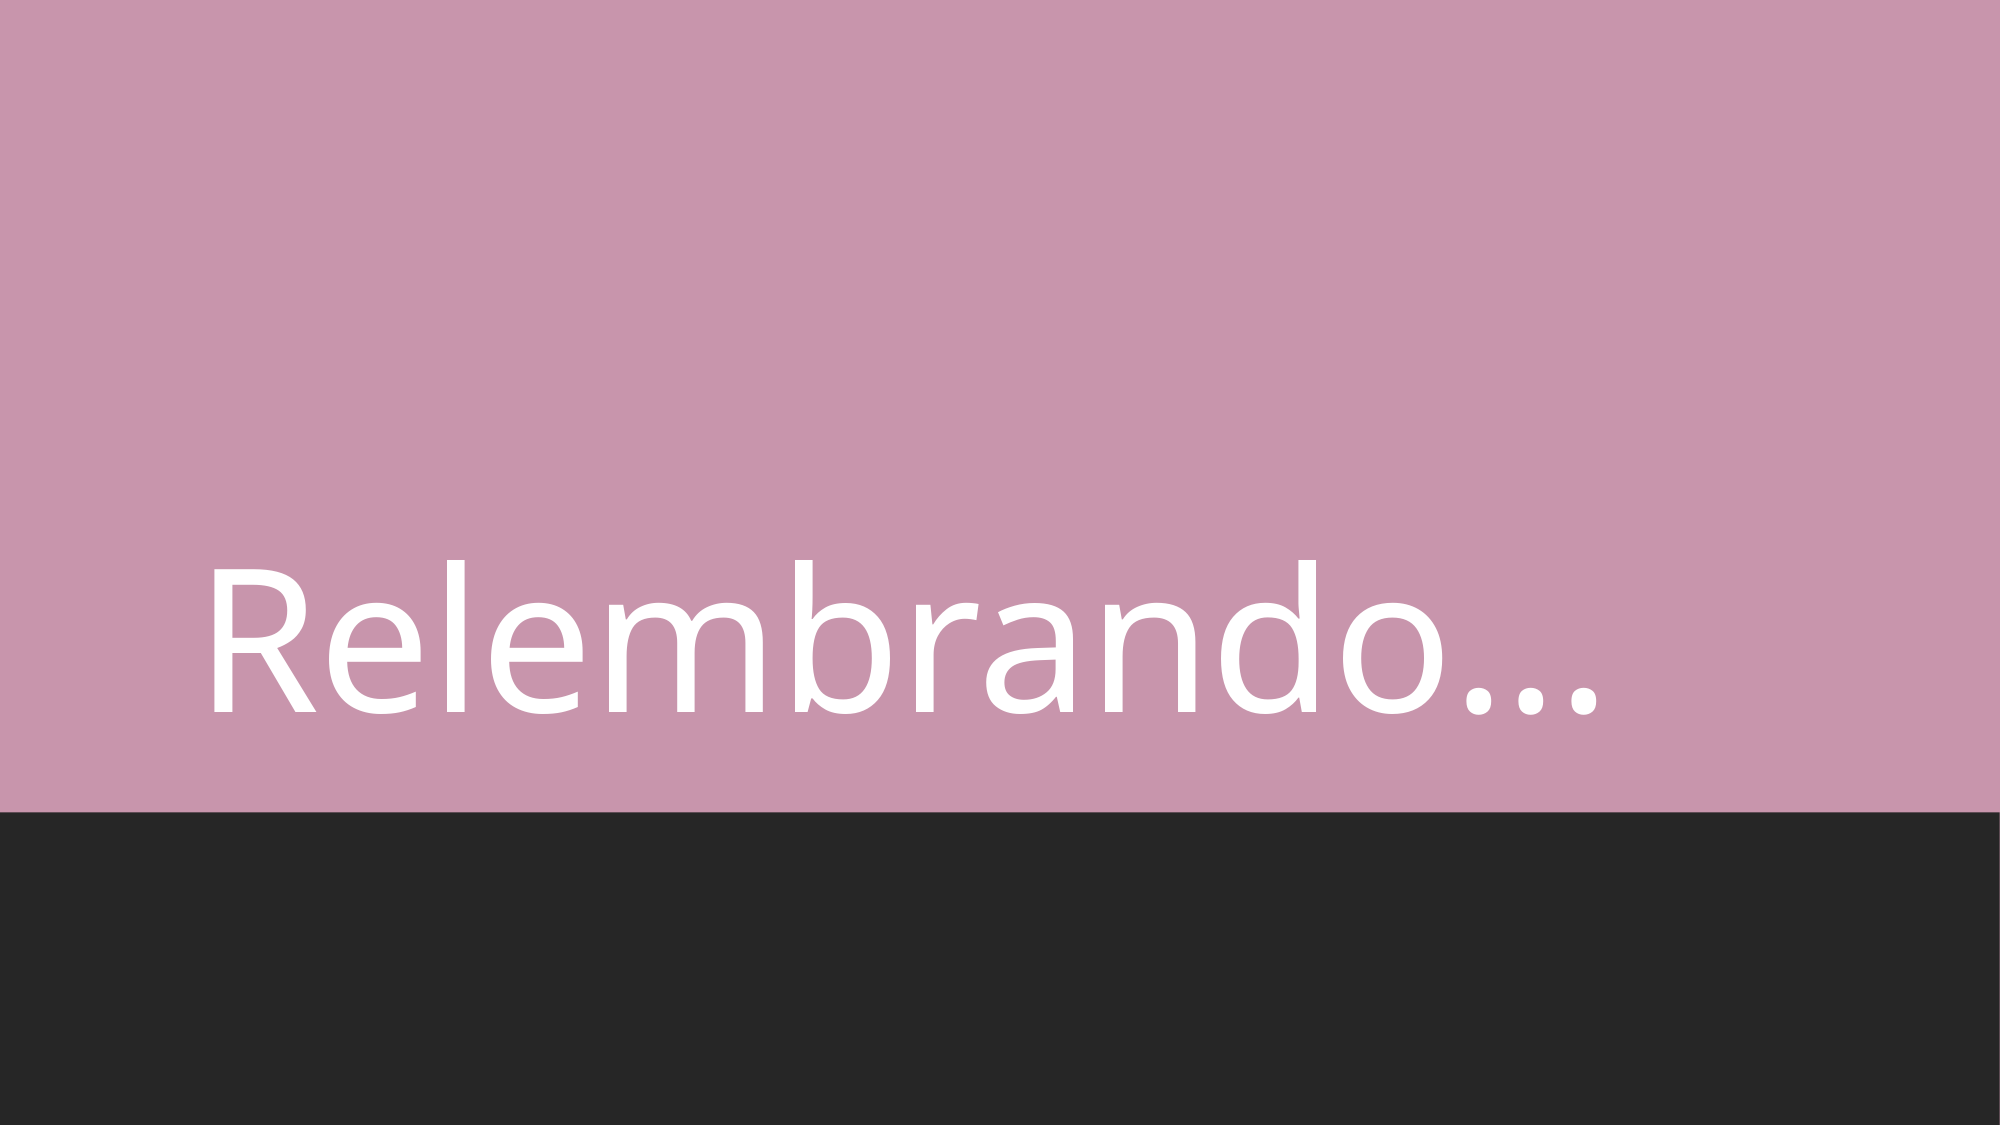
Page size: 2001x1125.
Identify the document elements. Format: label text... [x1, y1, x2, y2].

title Relembrando... [180, 124, 1830, 763]
text_box [0, 811, 2000, 1125]
text_box [0, 0, 2000, 811]
